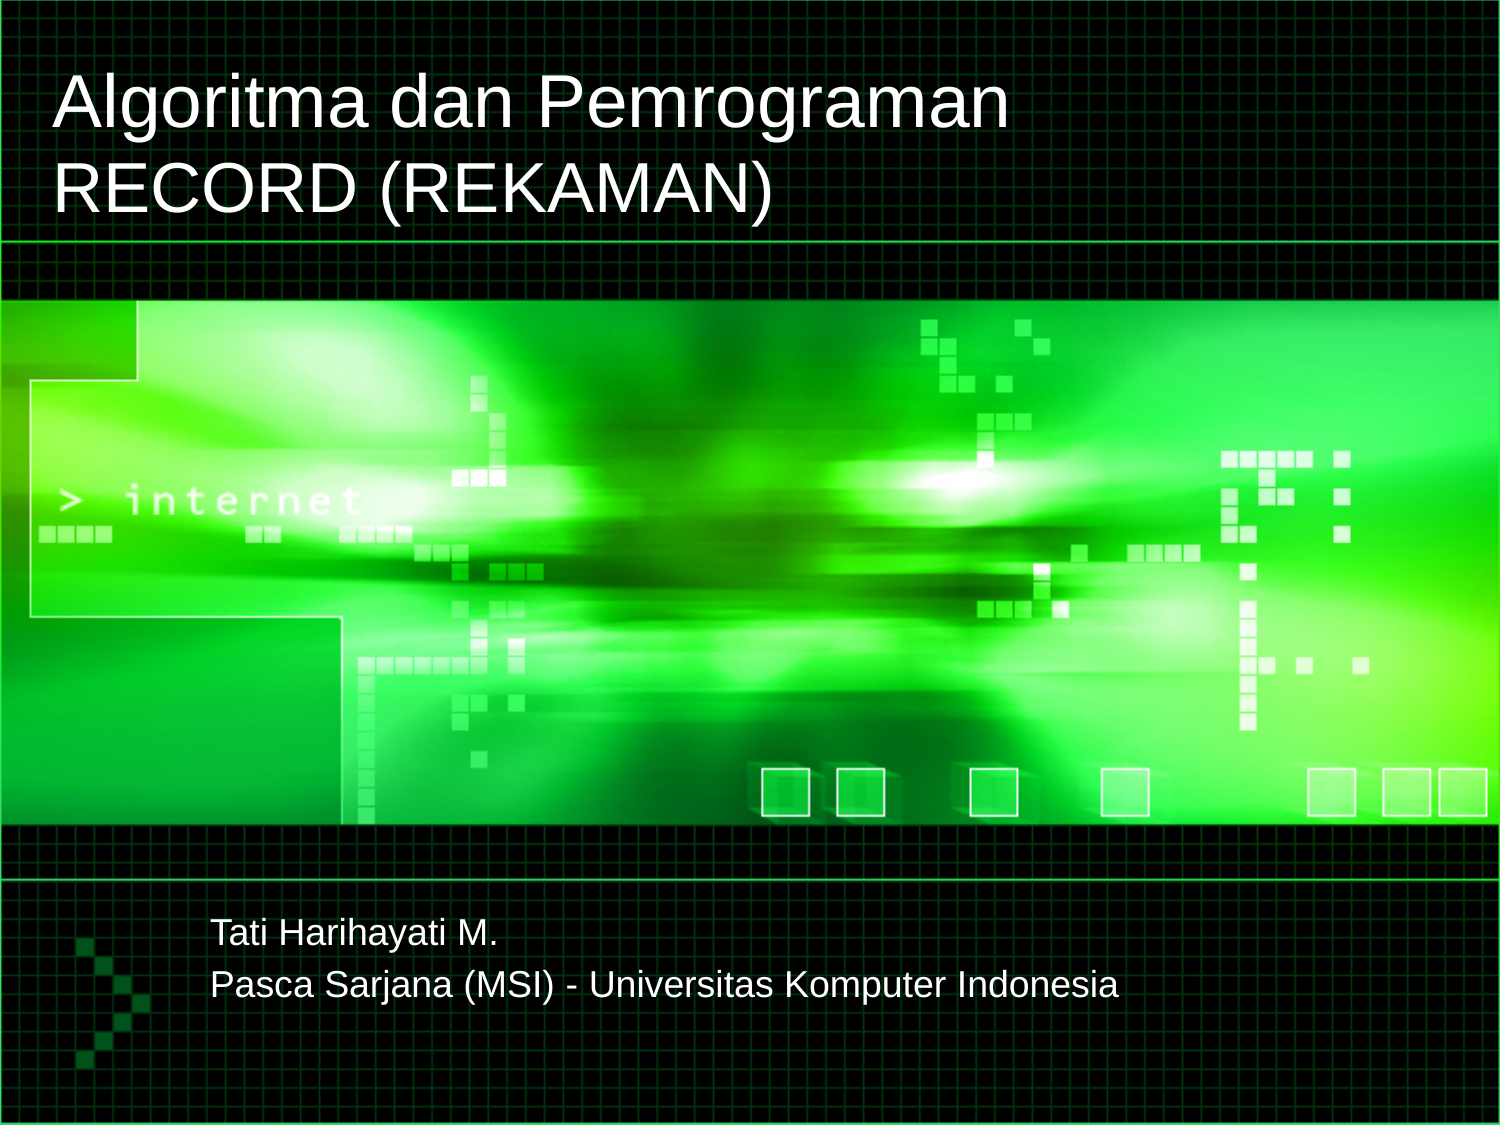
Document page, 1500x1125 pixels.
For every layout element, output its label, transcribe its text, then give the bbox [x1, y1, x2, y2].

subtitle Tati Harihayati M. Pasca Sarjana (MSI) - Universitas Komputer Indonesia [194, 900, 1245, 1047]
picture [0, 0, 1500, 1125]
title Algoritma dan Pemrograman RECORD (REKAMAN) [37, 37, 1467, 242]
